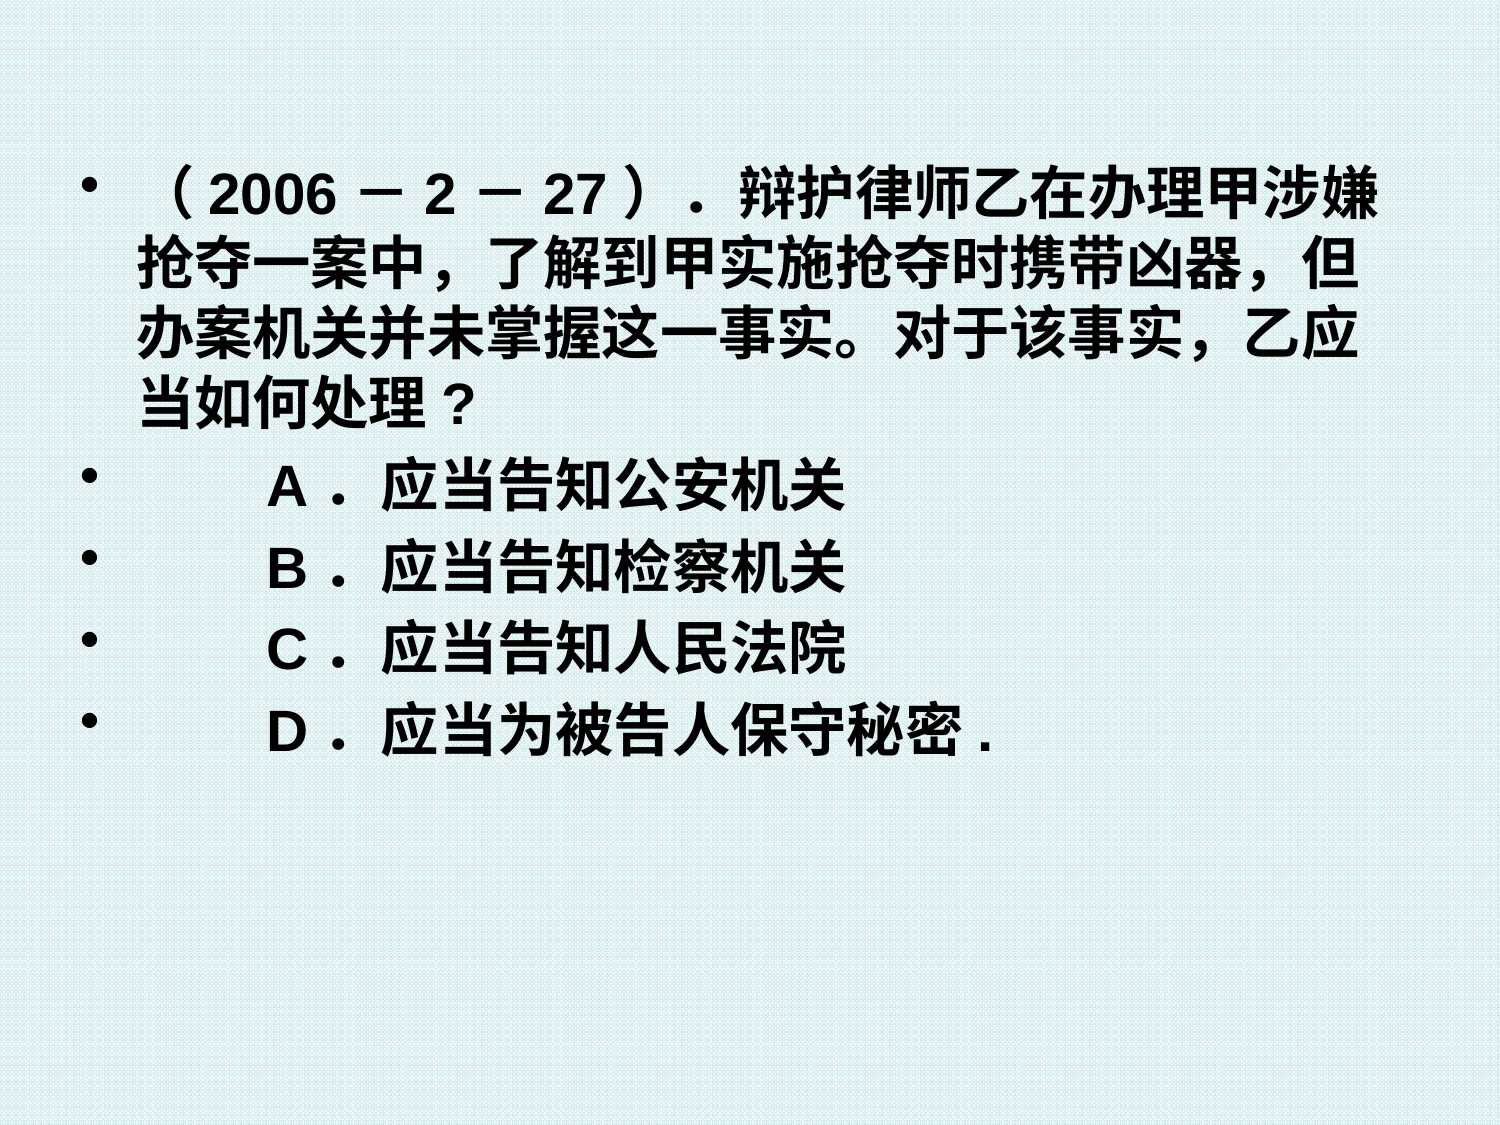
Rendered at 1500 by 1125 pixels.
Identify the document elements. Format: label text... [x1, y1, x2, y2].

list （2006－2－27）．辩护律师乙在办理甲涉嫌抢夺一案中，了解到甲实施抢夺时携带凶器，但办案机关并未掌握这一事实。对于该事实，乙应当如何处理? A．应当告知公安机关 B．应当告知检察机关 C．应当告知人民法院 D．应当为被告人保守秘密. [64, 148, 1415, 1083]
picture [0, 0, 1500, 1125]
